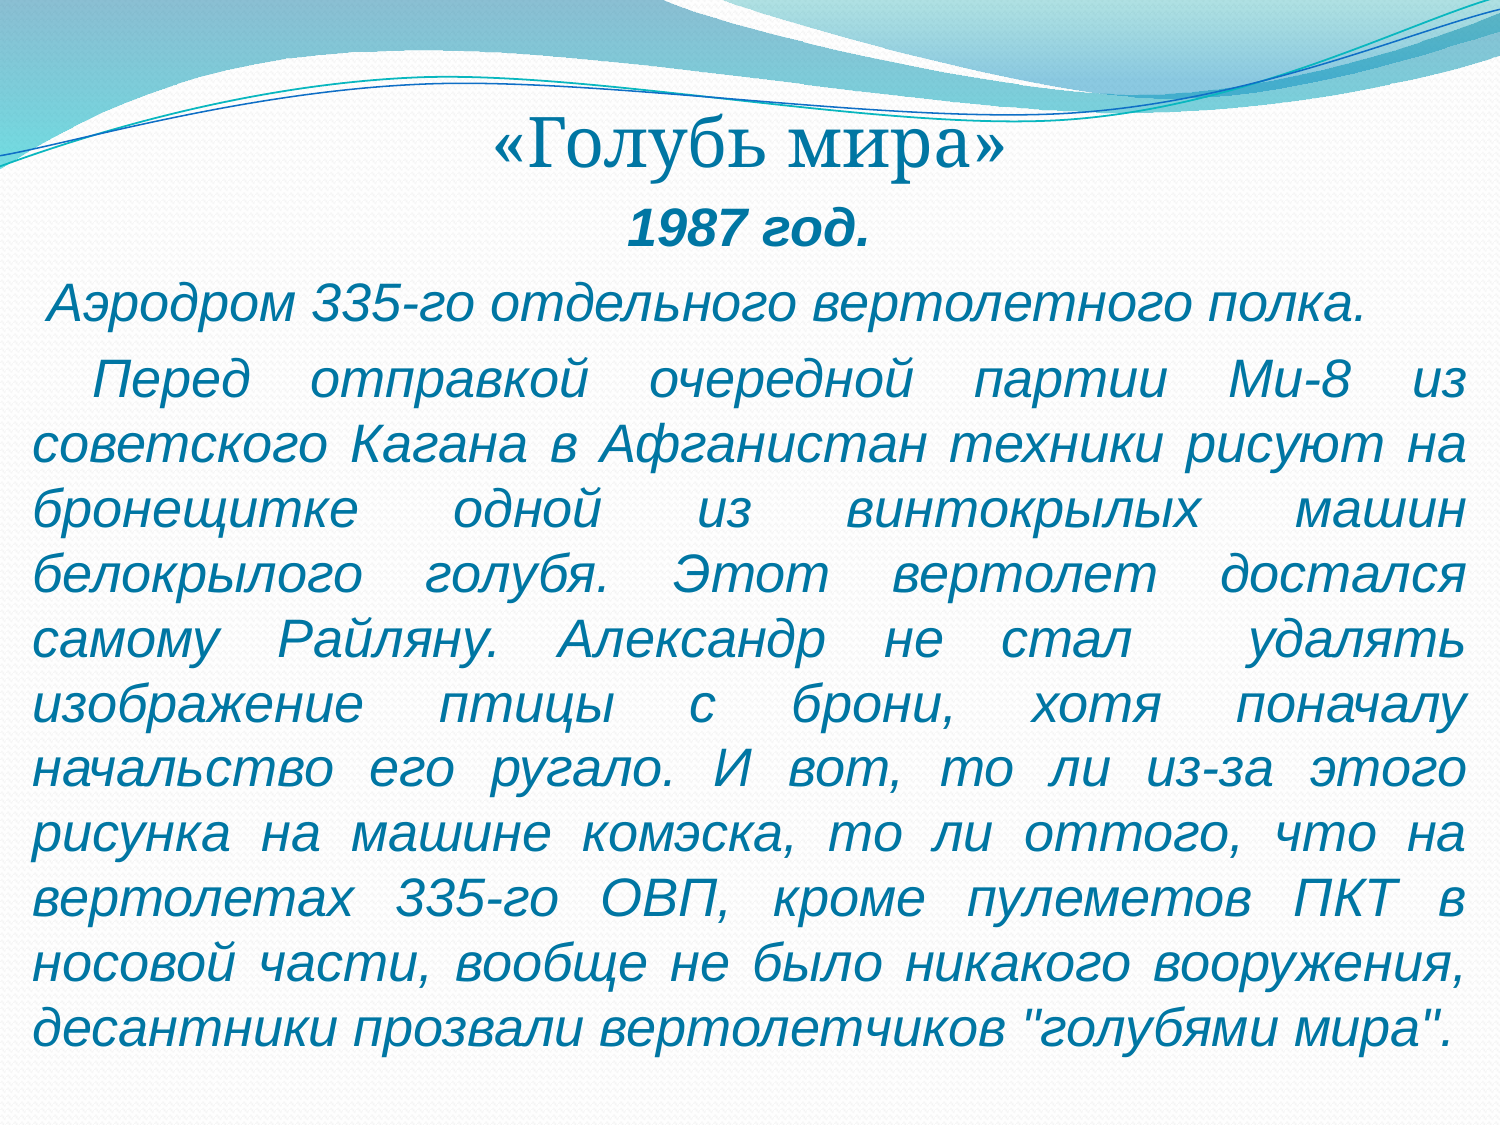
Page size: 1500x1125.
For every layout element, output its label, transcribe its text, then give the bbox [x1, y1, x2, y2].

list «Голубь мира» 1987 год. Аэродром 335-го отдельного вертолетного полка. Перед отправкой очередной партии Ми-8 из советского Кагана в Афганистан техники рисуют на бронещитке одной из винтокрылых машин белокрылого голубя. Этот вертолет достался самому Райляну. Александр не стал удалять изображение птицы с брони, хотя поначалу начальство его ругало. И вот, то ли из-за этого рисунка на машине комэска, то ли оттого, что на вертолетах 335-го ОВП, кроме пулеметов ПКТ в носовой части, вообще не было никакого вооружения, десантники прозвали вертолетчиков "голубями мира". [17, 90, 1483, 1094]
